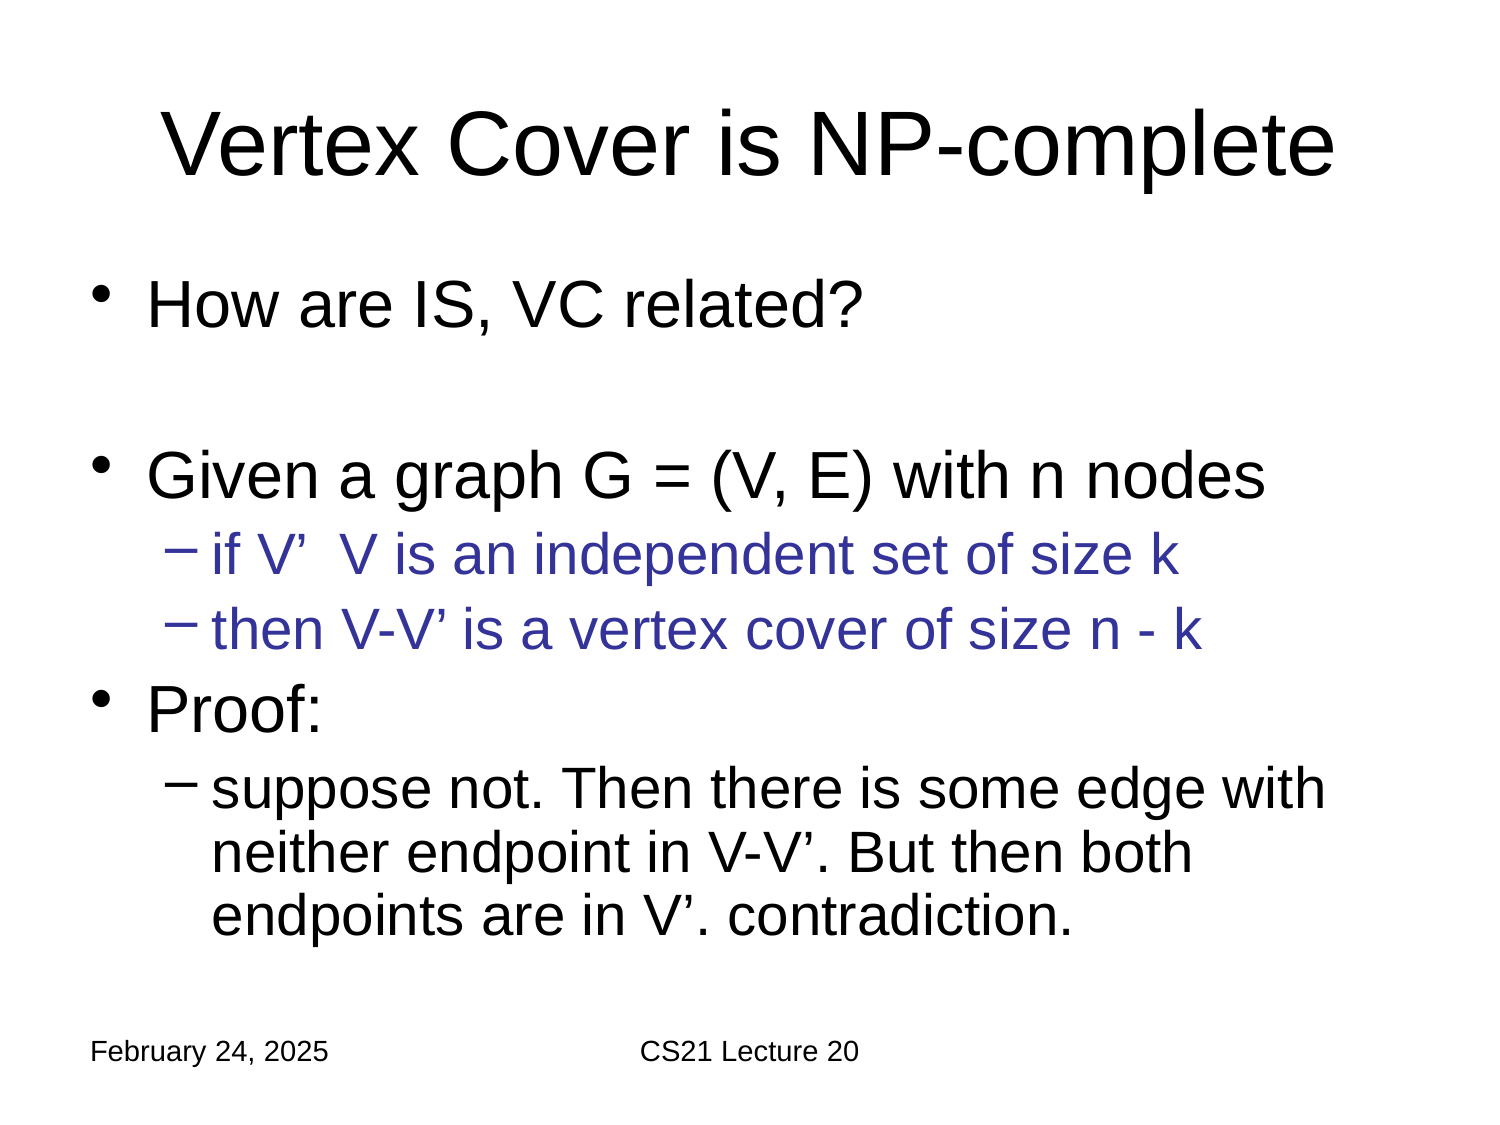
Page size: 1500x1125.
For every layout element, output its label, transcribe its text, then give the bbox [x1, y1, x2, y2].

footer CS21 Lecture 20 [512, 1024, 988, 1103]
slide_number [74, 1024, 426, 1103]
title Vertex Cover is NP-complete [75, 45, 1425, 233]
